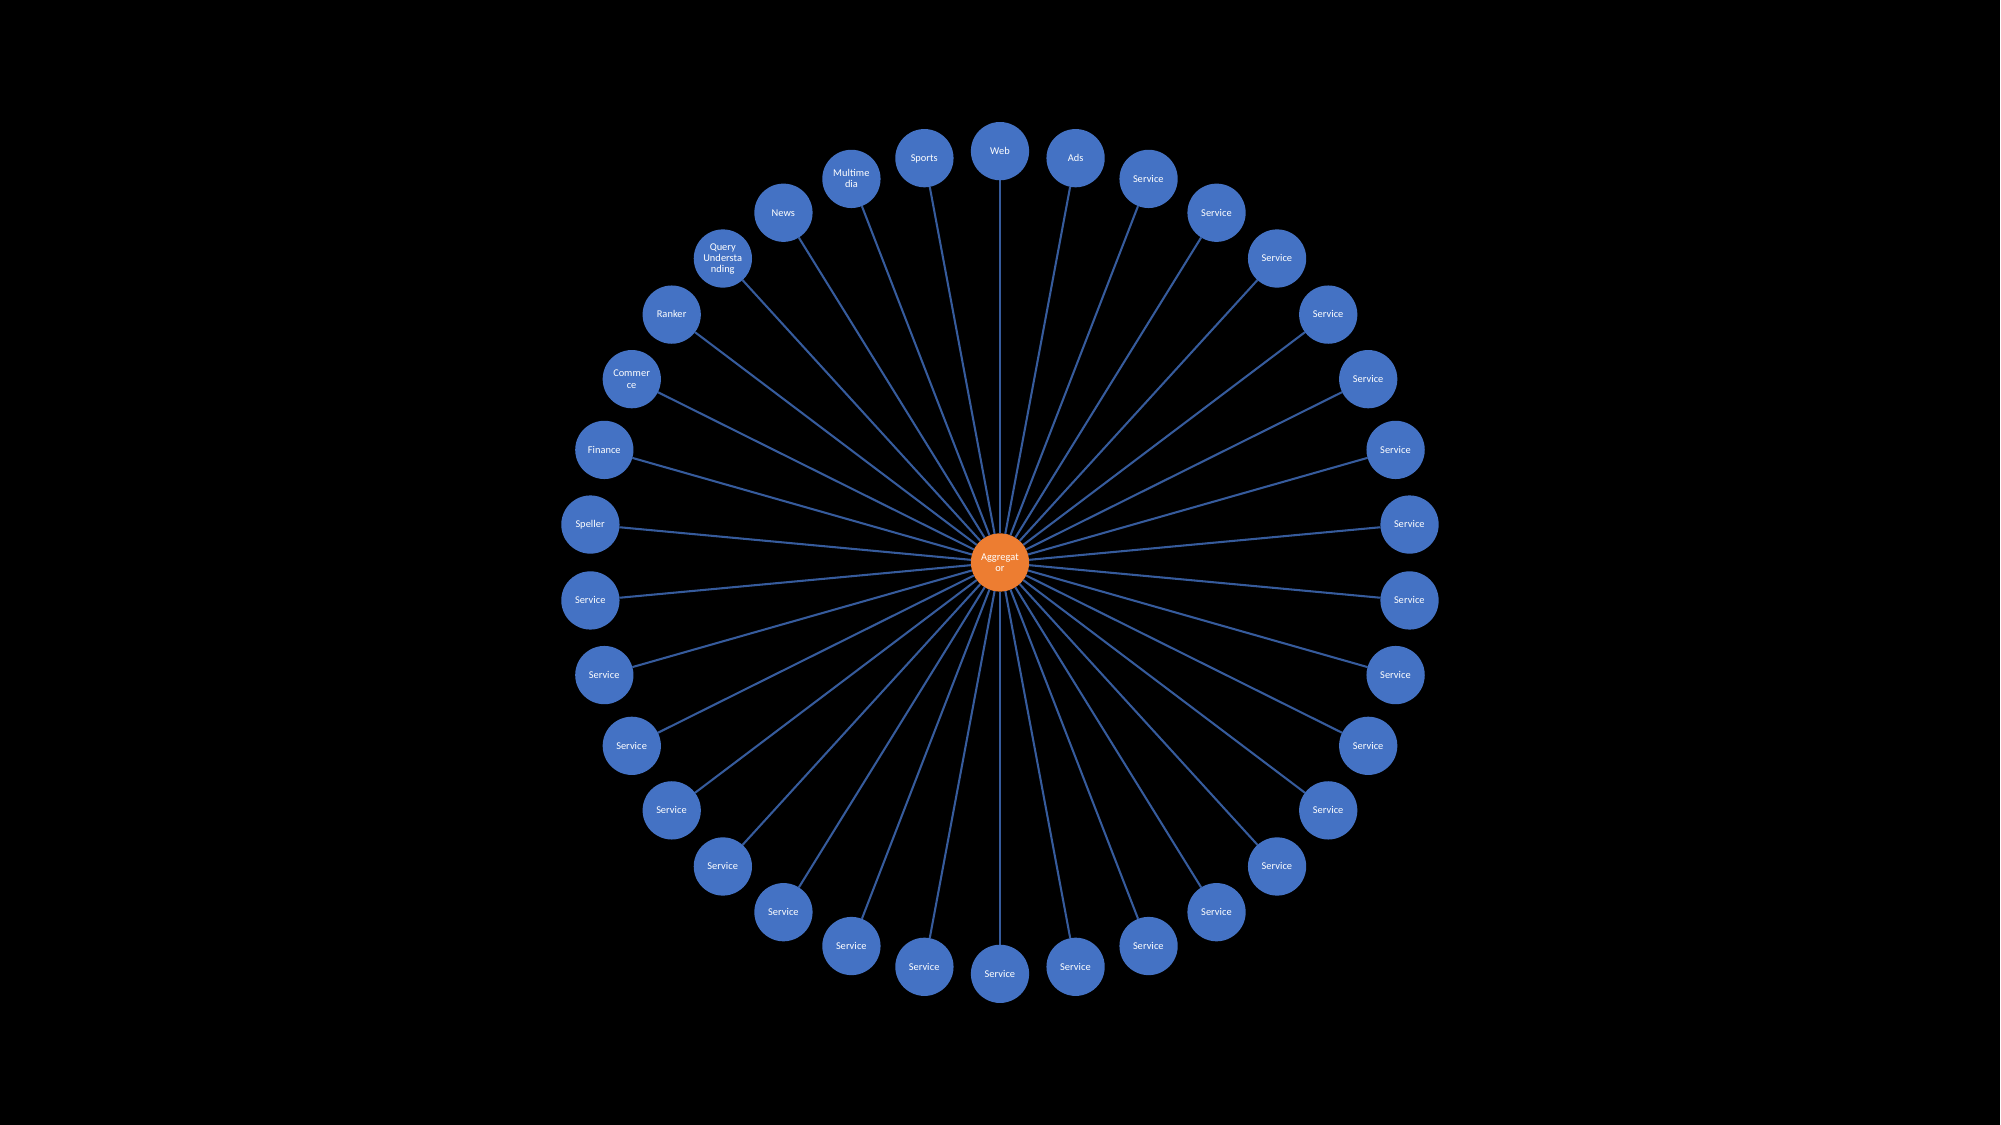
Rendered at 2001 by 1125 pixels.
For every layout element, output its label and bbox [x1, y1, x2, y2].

text_box [333, 117, 1667, 1007]
